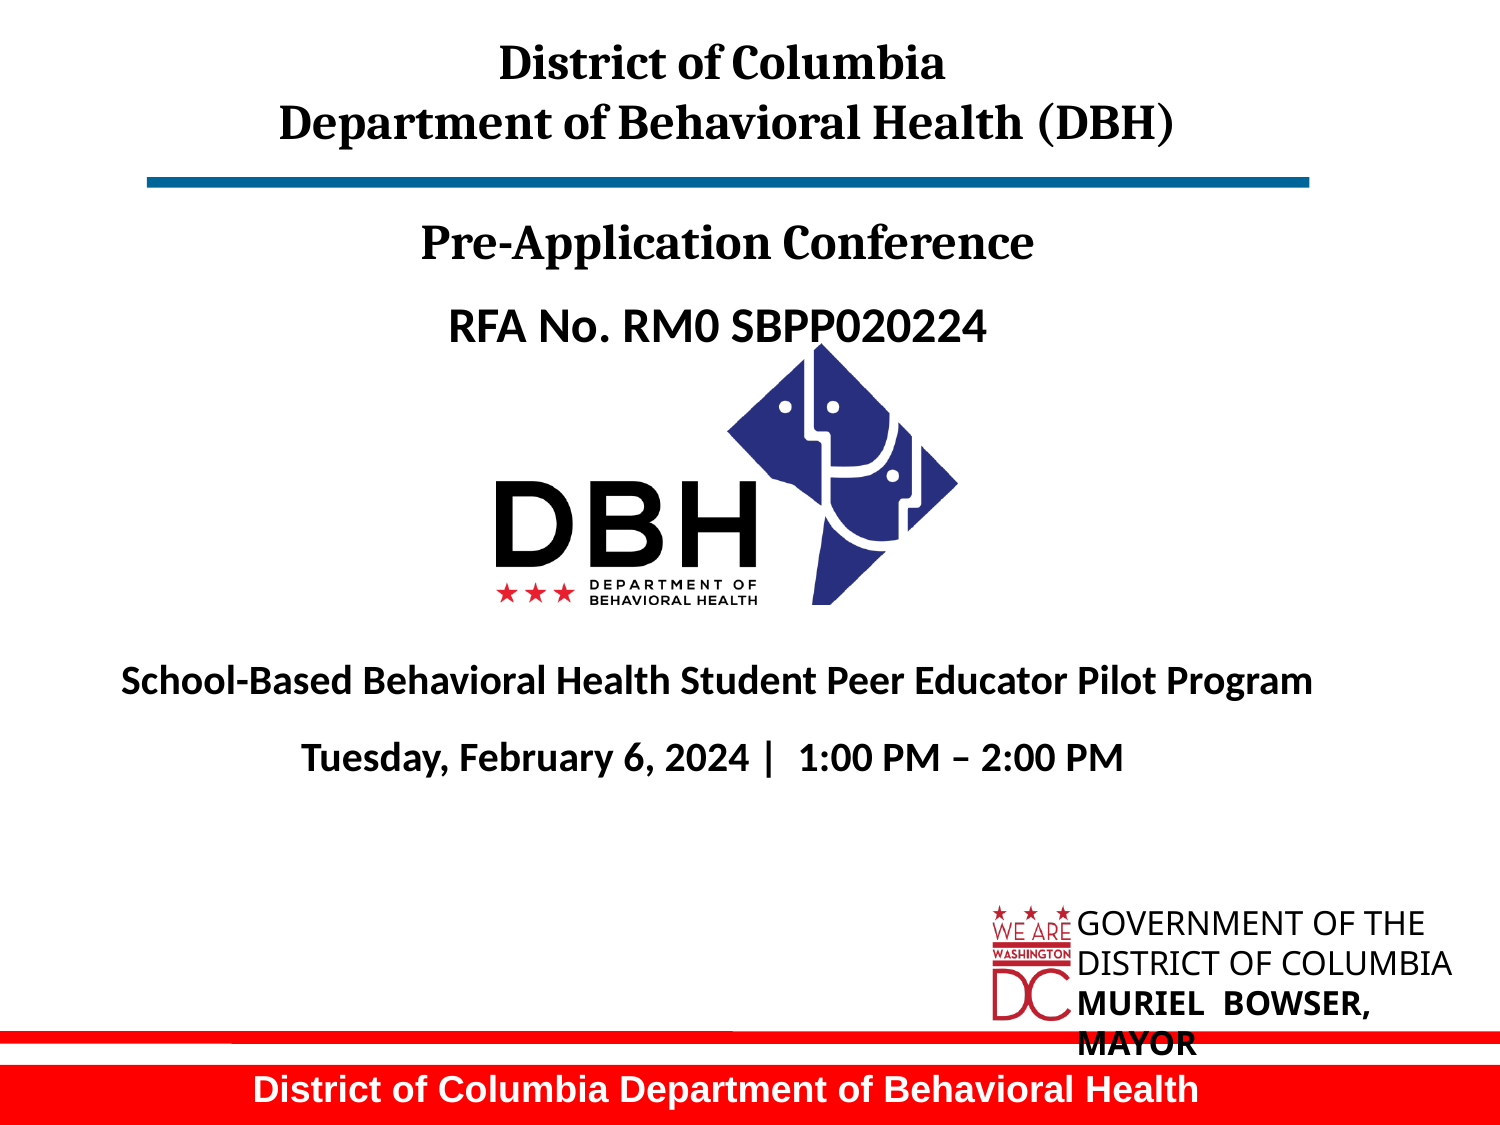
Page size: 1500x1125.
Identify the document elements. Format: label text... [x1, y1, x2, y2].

picture [992, 943, 1076, 1021]
subtitle RFA No. RM0 SBPP020224 School-Based Behavioral Health Student Peer Educator Pilot Program Tuesday, February 6, 2024 | 1:00 PM – 2:00 PM [37, 285, 1399, 943]
title District of Columbia Department of Behavioral Health (DBH) Pre-Application Conference [90, 0, 1366, 285]
